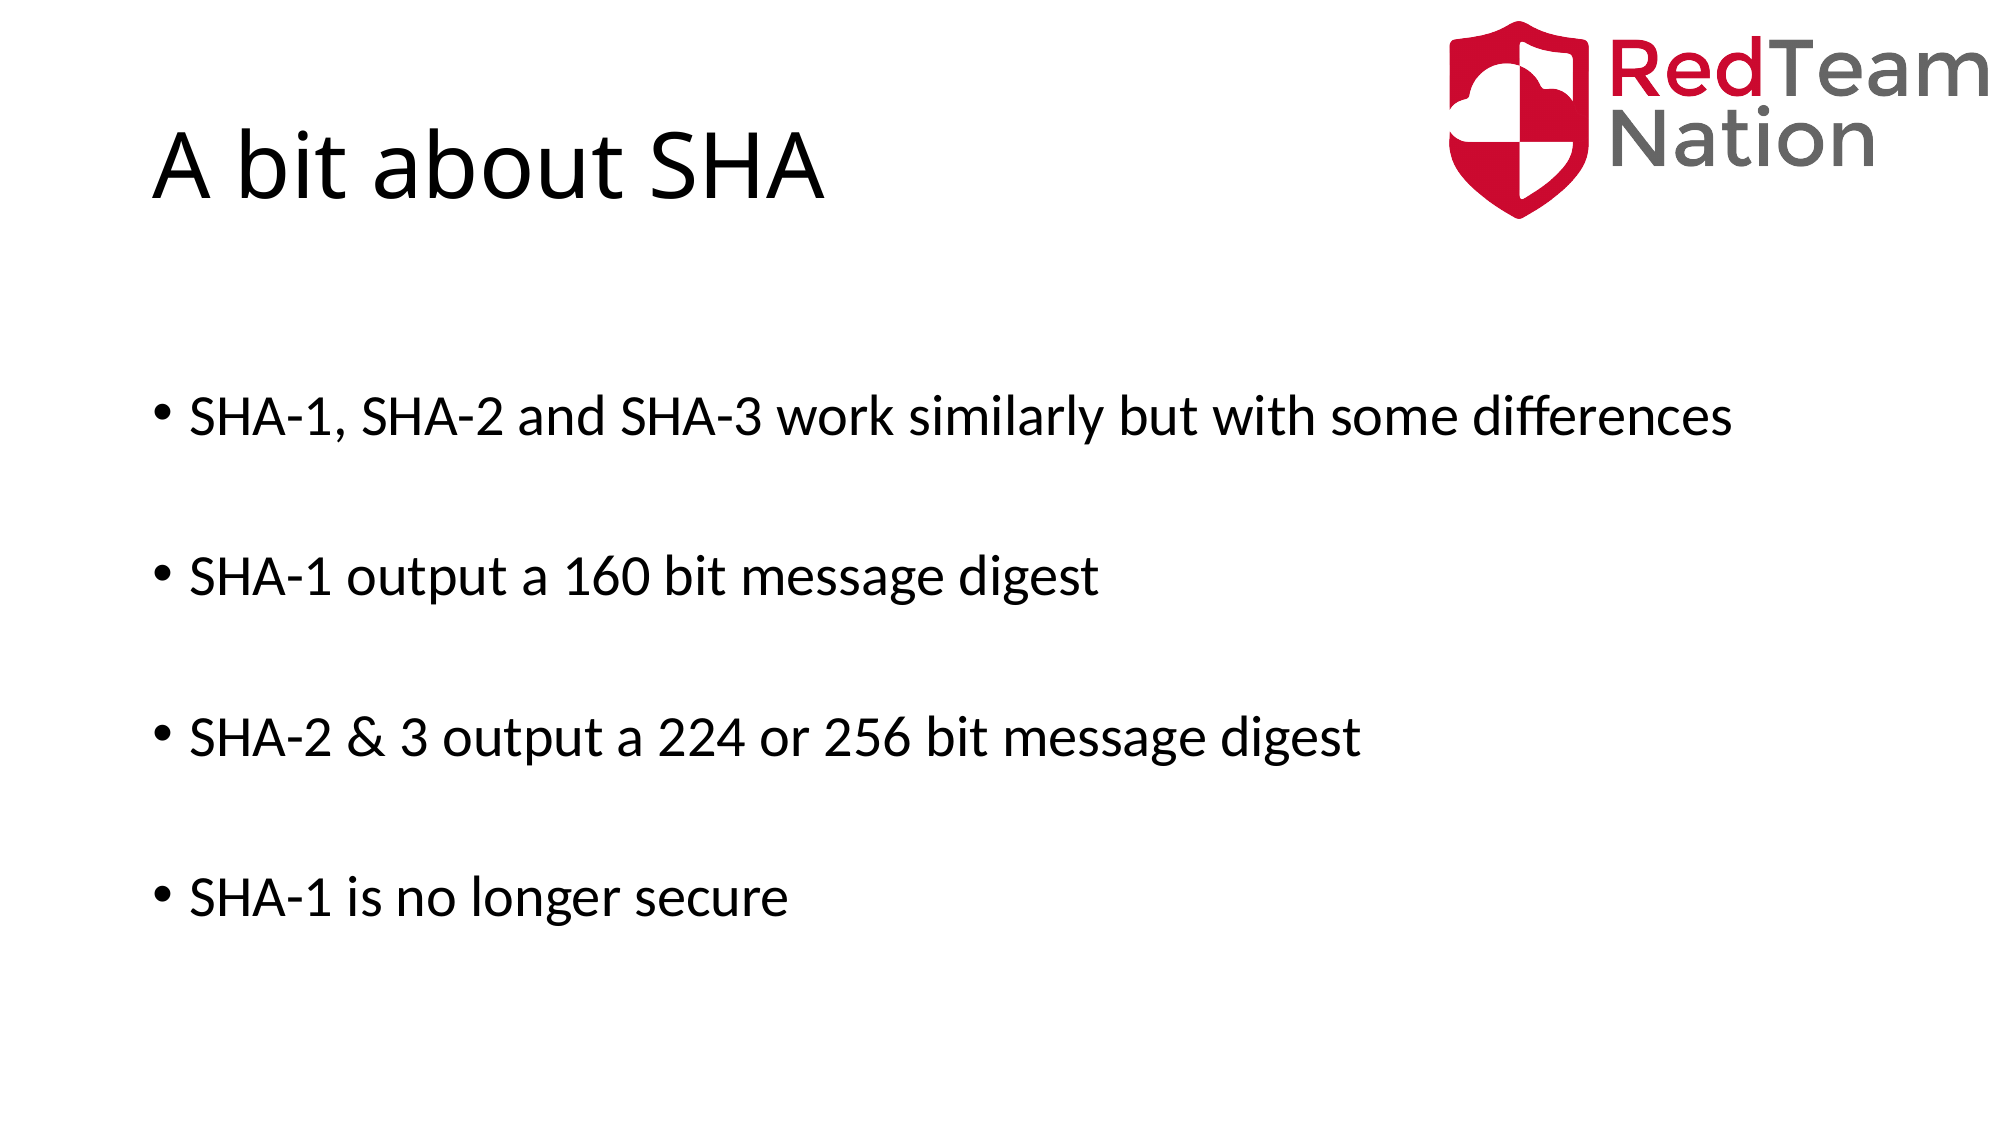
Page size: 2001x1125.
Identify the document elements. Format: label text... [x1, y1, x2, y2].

list SHA-1, SHA-2 and SHA-3 work similarly but with some differences SHA-1 output a 160 bit message digest SHA-2 & 3 output a 224 or 256 bit message digest SHA-1 is no longer secure [137, 299, 1863, 1014]
title A bit about SHA [137, 59, 1863, 278]
picture [1449, 21, 1988, 220]
